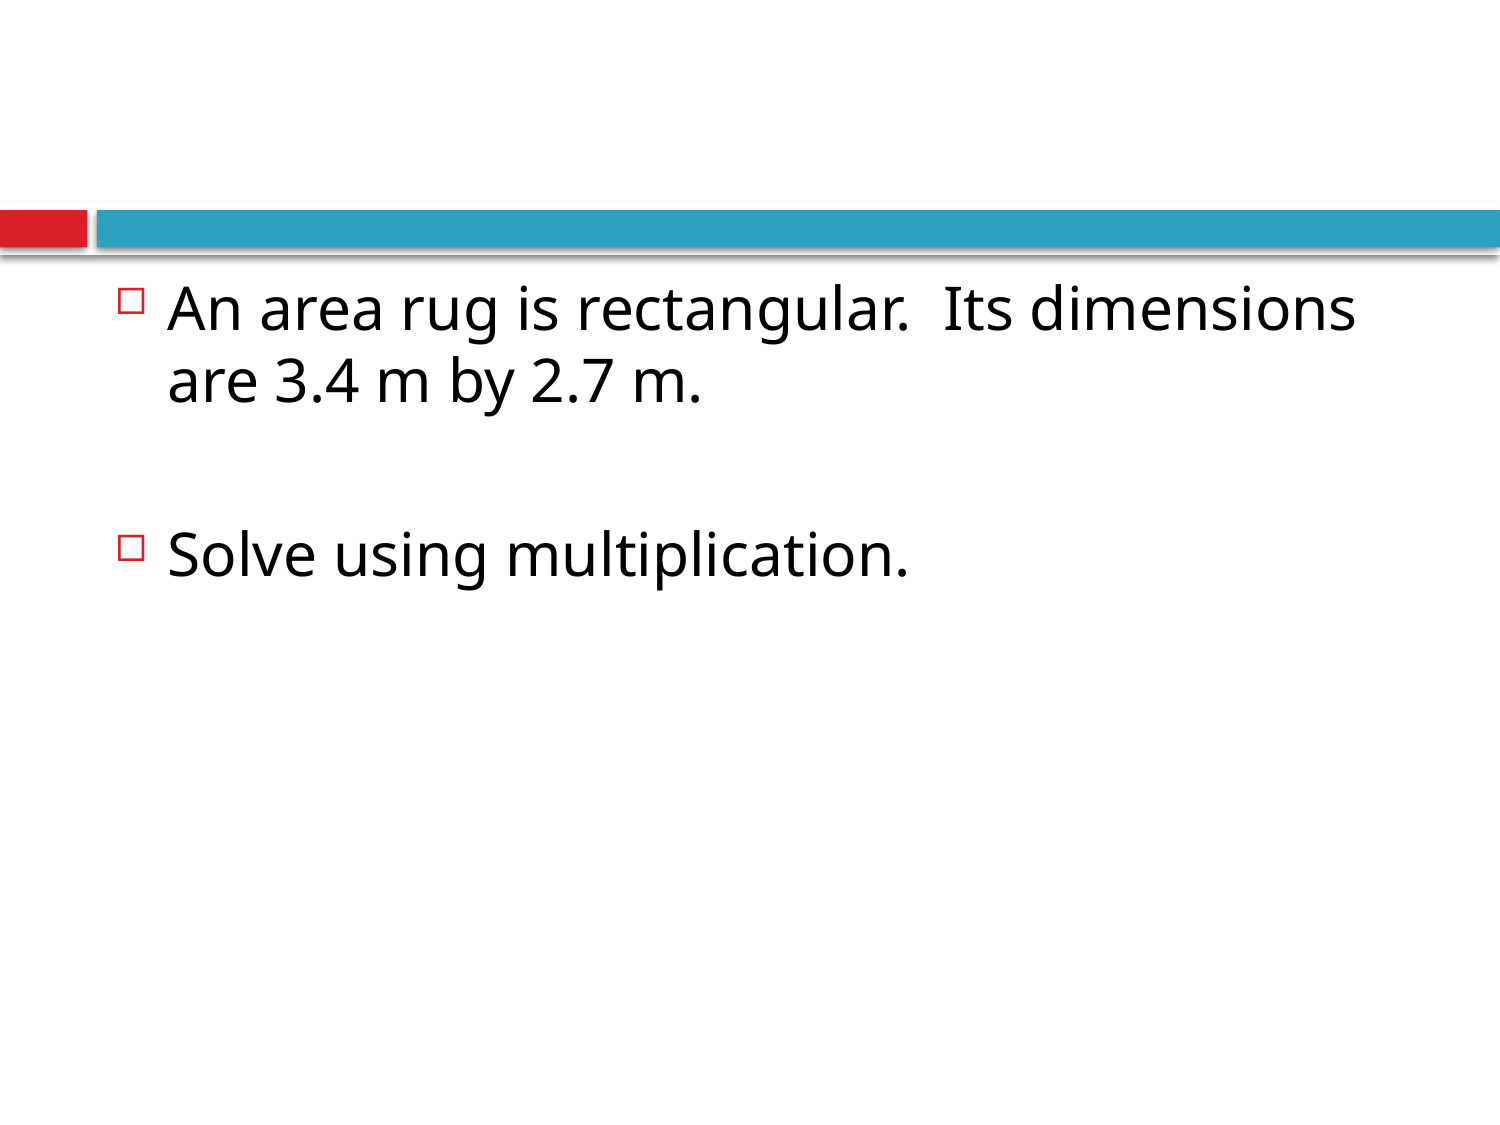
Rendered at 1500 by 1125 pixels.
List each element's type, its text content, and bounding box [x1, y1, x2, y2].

list An area rug is rectangular. Its dimensions are 3.4 m by 2.7 m. Solve using multiplication. [100, 262, 1438, 1000]
